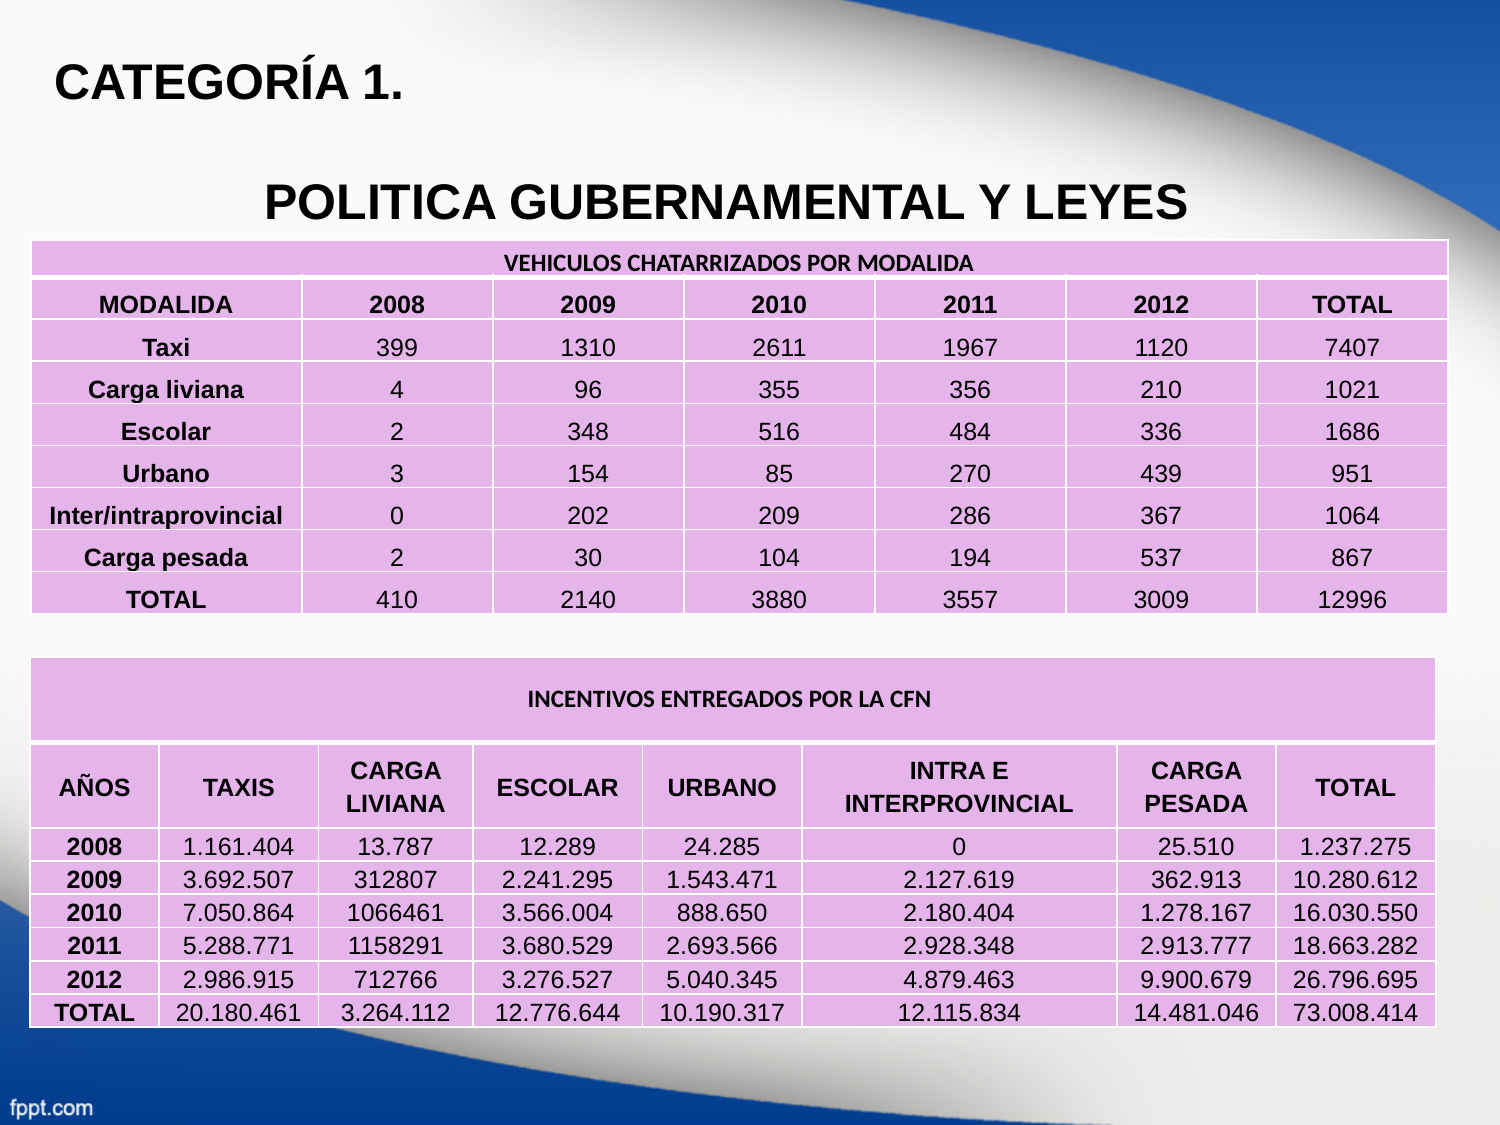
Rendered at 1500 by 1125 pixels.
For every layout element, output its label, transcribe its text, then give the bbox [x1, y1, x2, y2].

table_cell Urbano [32, 446, 301, 487]
table_cell Escolar [32, 404, 301, 445]
table_cell 2611 [685, 320, 874, 360]
table_cell 14.481.046 [1118, 995, 1275, 1026]
table_cell 10.190.317 [643, 995, 801, 1026]
table_cell 356 [876, 362, 1065, 403]
table_cell MODALIDA [32, 280, 301, 318]
table_cell 24.285 [643, 829, 801, 860]
table_cell 2010 [685, 280, 874, 318]
table_cell 2.180.404 [803, 895, 1116, 927]
table_cell 439 [1067, 446, 1256, 487]
table_cell TAXIS [160, 745, 318, 827]
table_cell 1.161.404 [160, 829, 318, 860]
table_cell 2.928.348 [803, 928, 1116, 960]
table_cell 3.680.529 [474, 928, 642, 960]
table_cell 2011 [31, 928, 158, 960]
table_cell 2012 [31, 962, 158, 993]
table_cell Carga pesada [32, 530, 301, 571]
table_cell 2009 [31, 862, 158, 893]
table_cell 348 [494, 404, 683, 445]
table_cell 2 [303, 530, 492, 571]
table_cell 2.241.295 [474, 862, 642, 893]
table_cell 3009 [1067, 572, 1256, 613]
table_cell 1.237.275 [1277, 829, 1435, 860]
table_cell 2.693.566 [643, 928, 801, 960]
table_cell 104 [685, 530, 874, 571]
table_cell ESCOLAR [474, 745, 642, 827]
table_cell 951 [1258, 446, 1447, 487]
table_cell 25.510 [1118, 829, 1275, 860]
table_cell 16.030.550 [1277, 895, 1435, 927]
table_cell 154 [494, 446, 683, 487]
table_cell 2011 [876, 280, 1065, 318]
table_cell 2.913.777 [1118, 928, 1275, 960]
table_cell 1120 [1067, 320, 1256, 360]
table_cell TOTAL [1277, 745, 1435, 827]
table_cell 2 [303, 404, 492, 445]
table_header INCENTIVOS ENTREGADOS POR LA CFN [31, 658, 1435, 740]
table_cell CARGA PESADA [1118, 745, 1275, 827]
table_cell 209 [685, 488, 874, 529]
picture [0, 0, 1500, 1125]
table_cell 4.879.463 [803, 962, 1116, 993]
table_cell 312807 [319, 862, 472, 893]
table_cell 3880 [685, 572, 874, 613]
table_cell 202 [494, 488, 683, 529]
table_cell 2010 [31, 895, 158, 927]
table_cell 410 [303, 572, 492, 613]
table_cell 2.127.619 [803, 862, 1116, 893]
table_cell 3.566.004 [474, 895, 642, 927]
table_cell 712766 [319, 962, 472, 993]
table_cell 516 [685, 404, 874, 445]
table_cell 355 [685, 362, 874, 403]
table_cell 2012 [1067, 280, 1256, 318]
table_cell Carga liviana [32, 362, 301, 403]
table_cell 1064 [1258, 488, 1447, 529]
table_cell 2008 [31, 829, 158, 860]
table_cell 484 [876, 404, 1065, 445]
table_cell Taxi [32, 320, 301, 360]
table_cell 30 [494, 530, 683, 571]
table_cell 26.796.695 [1277, 962, 1435, 993]
table_cell 867 [1258, 530, 1447, 571]
table_cell TOTAL [32, 572, 301, 613]
table_cell TOTAL [31, 995, 158, 1026]
table_cell 12996 [1258, 572, 1447, 613]
table_cell 18.663.282 [1277, 928, 1435, 960]
table_cell 73.008.414 [1277, 995, 1435, 1026]
table_cell CARGA LIVIANA [319, 745, 472, 827]
table_cell 270 [876, 446, 1065, 487]
table_cell 1066461 [319, 895, 472, 927]
table_cell 2.986.915 [160, 962, 318, 993]
table_header VEHICULOS CHATARRIZADOS POR MODALIDA [32, 241, 1447, 275]
table_cell 20.180.461 [160, 995, 318, 1026]
table_cell 1.278.167 [1118, 895, 1275, 927]
table_cell 2008 [303, 280, 492, 318]
table_cell 12.289 [474, 829, 642, 860]
table_cell 4 [303, 362, 492, 403]
table_cell 7.050.864 [160, 895, 318, 927]
table_cell 3.692.507 [160, 862, 318, 893]
table_cell 10.280.612 [1277, 862, 1435, 893]
table_cell 96 [494, 362, 683, 403]
table_cell 13.787 [319, 829, 472, 860]
table_cell 1.543.471 [643, 862, 801, 893]
table_cell 9.900.679 [1118, 962, 1275, 993]
table_cell 399 [303, 320, 492, 360]
table_cell 1158291 [319, 928, 472, 960]
table_cell TOTAL [1258, 280, 1447, 318]
table_cell 336 [1067, 404, 1256, 445]
table_cell 0 [803, 829, 1116, 860]
table_cell 85 [685, 446, 874, 487]
table_cell 3.276.527 [474, 962, 642, 993]
table_cell 286 [876, 488, 1065, 529]
table_cell 362.913 [1118, 862, 1275, 893]
table_cell 3557 [876, 572, 1065, 613]
table_cell 367 [1067, 488, 1256, 529]
text_box CATEGORÍA 1. POLITICA GUBERNAMENTAL Y LEYES [39, 42, 1204, 238]
table_cell 12.115.834 [803, 995, 1116, 1026]
table_cell 210 [1067, 362, 1256, 403]
table_cell 1021 [1258, 362, 1447, 403]
table_cell 7407 [1258, 320, 1447, 360]
table_cell 2140 [494, 572, 683, 613]
table_cell 3.264.112 [319, 995, 472, 1026]
table_cell 888.650 [643, 895, 801, 927]
table_cell 5.288.771 [160, 928, 318, 960]
table_cell Inter/intraprovincial [32, 488, 301, 529]
table_cell 2009 [494, 280, 683, 318]
table_cell INTRA E INTERPROVINCIAL [803, 745, 1116, 827]
table_cell 12.776.644 [474, 995, 642, 1026]
table_cell 1967 [876, 320, 1065, 360]
table_cell 537 [1067, 530, 1256, 571]
table_cell 1310 [494, 320, 683, 360]
table_cell 0 [303, 488, 492, 529]
table_cell 194 [876, 530, 1065, 571]
table_cell AÑOS [31, 745, 158, 827]
table_cell 5.040.345 [643, 962, 801, 993]
table_cell 3 [303, 446, 492, 487]
table_cell 1686 [1258, 404, 1447, 445]
table_cell URBANO [643, 745, 801, 827]
